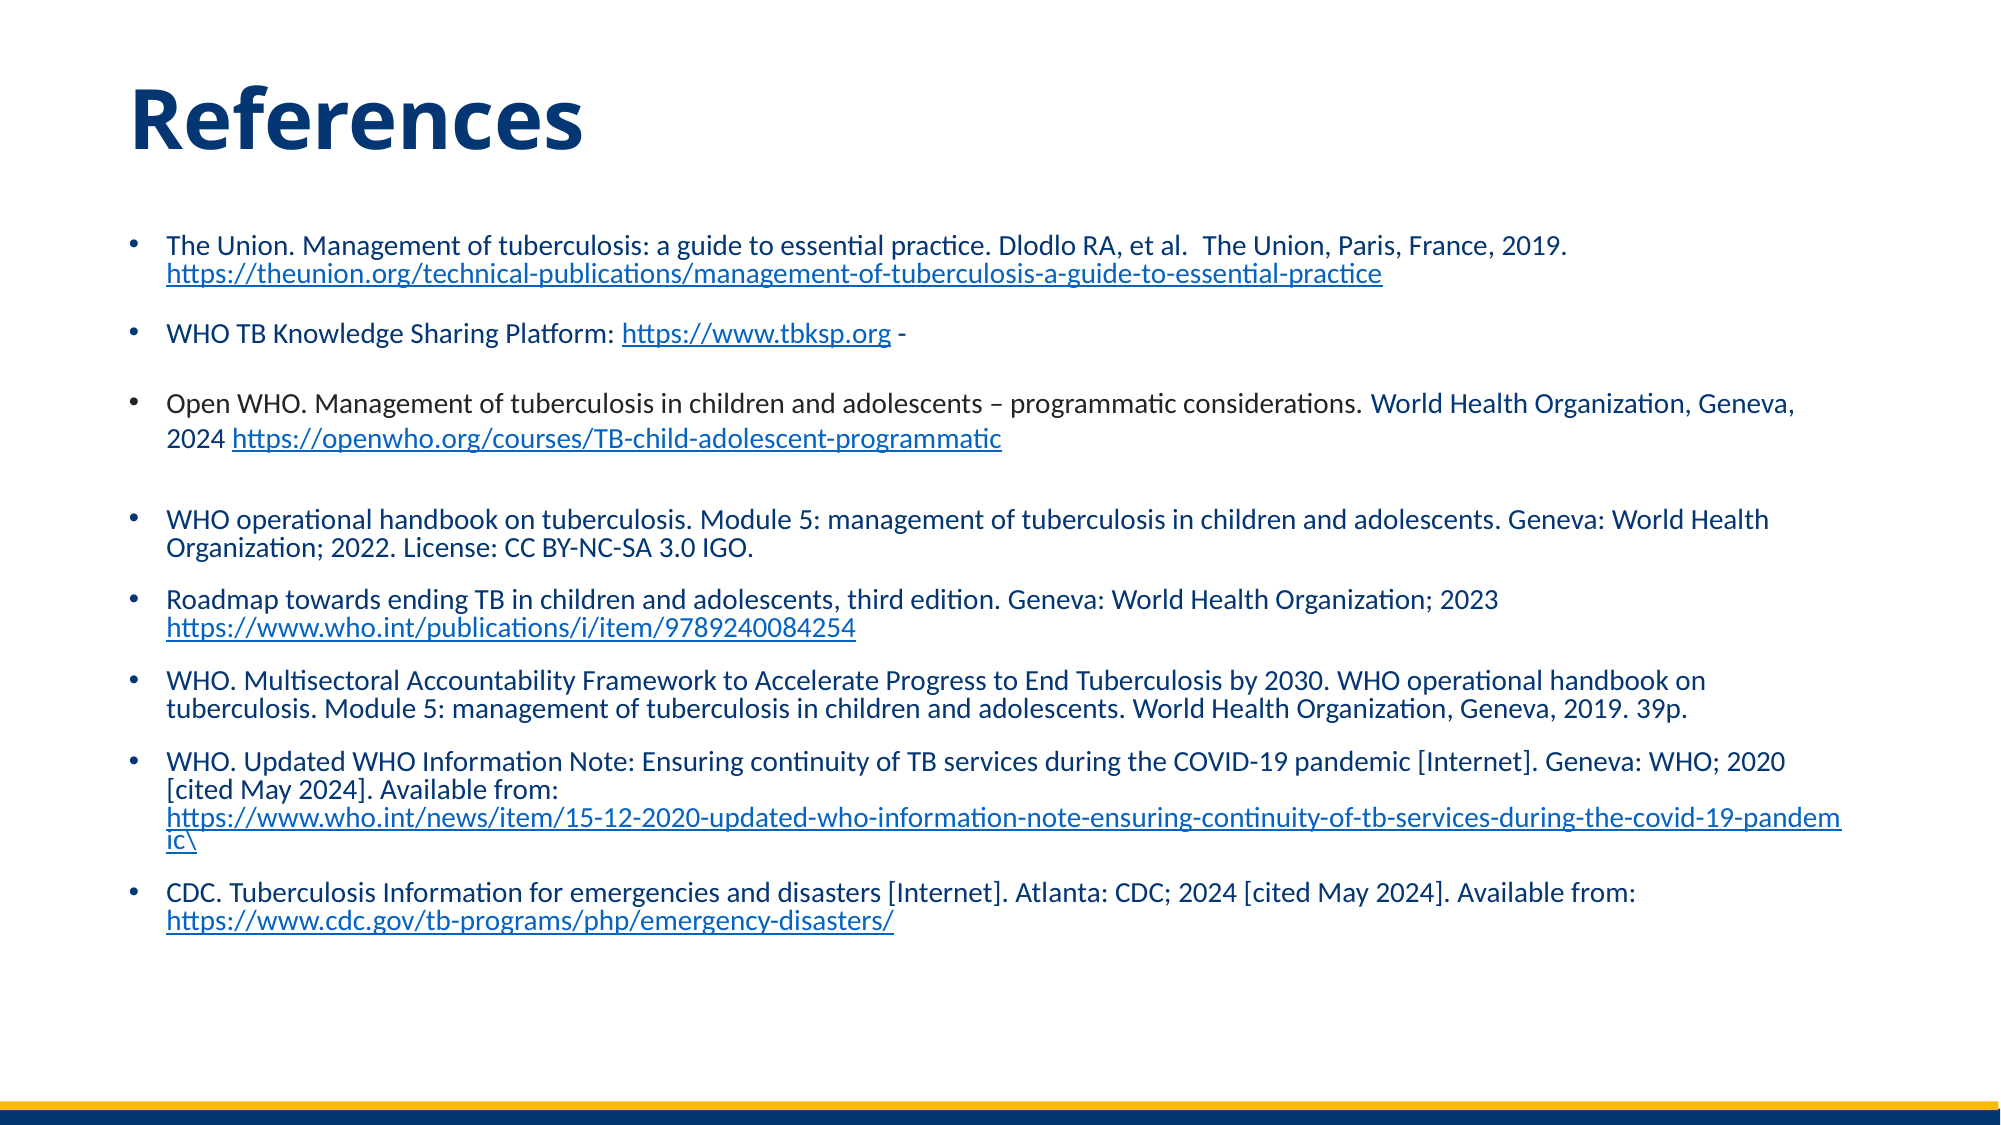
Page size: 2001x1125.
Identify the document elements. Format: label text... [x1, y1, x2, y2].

list The Union. Management of tuberculosis: a guide to essential practice. Dlodlo RA, et al. The Union, Paris, France, 2019. https://theunion.org/technical-publications/management-of-tuberculosis-a-guide-to-essential-practice WHO TB Knowledge Sharing Platform: https://www.tbksp.org - Open WHO. Management of tuberculosis in children and adolescents – programmatic considerations. World Health Organization, Geneva, 2024 https://openwho.org/courses/TB-child-adolescent-programmatic WHO operational handbook on tuberculosis. Module 5: management of tuberculosis in children and adolescents. Geneva: World Health Organization; 2022. License: CC BY-NC-SA 3.0 IGO. Roadmap towards ending TB in children and adolescents, third edition. Geneva: World Health Organization; 2023 https://www.who.int/publications/i/item/9789240084254 WHO. Multisectoral Accountability Framework to Accelerate Progress to End Tuberculosis by 2030. WHO operational handbook on tuberculosis. Module 5: management of tuberculosis in children and adolescents. World Health Organization, Geneva, 2019. 39p. WHO. Updated WHO Information Note: Ensuring continuity of TB services during the COVID-19 pandemic [Internet]. Geneva: WHO; 2020 [cited May 2024]. Available from: https://www.who.int/news/item/15-12-2020-updated-who-information-note-ensuring-continuity-of-tb-services-during-the-covid-19-pandemic\ CDC. Tuberculosis Information for emergencies and disasters [Internet]. Atlanta: CDC; 2024 [cited May 2024]. Available from: https://www.cdc.gov/tb-programs/php/emergency-disasters/ [114, 225, 1863, 975]
title References [114, 31, 1863, 215]
